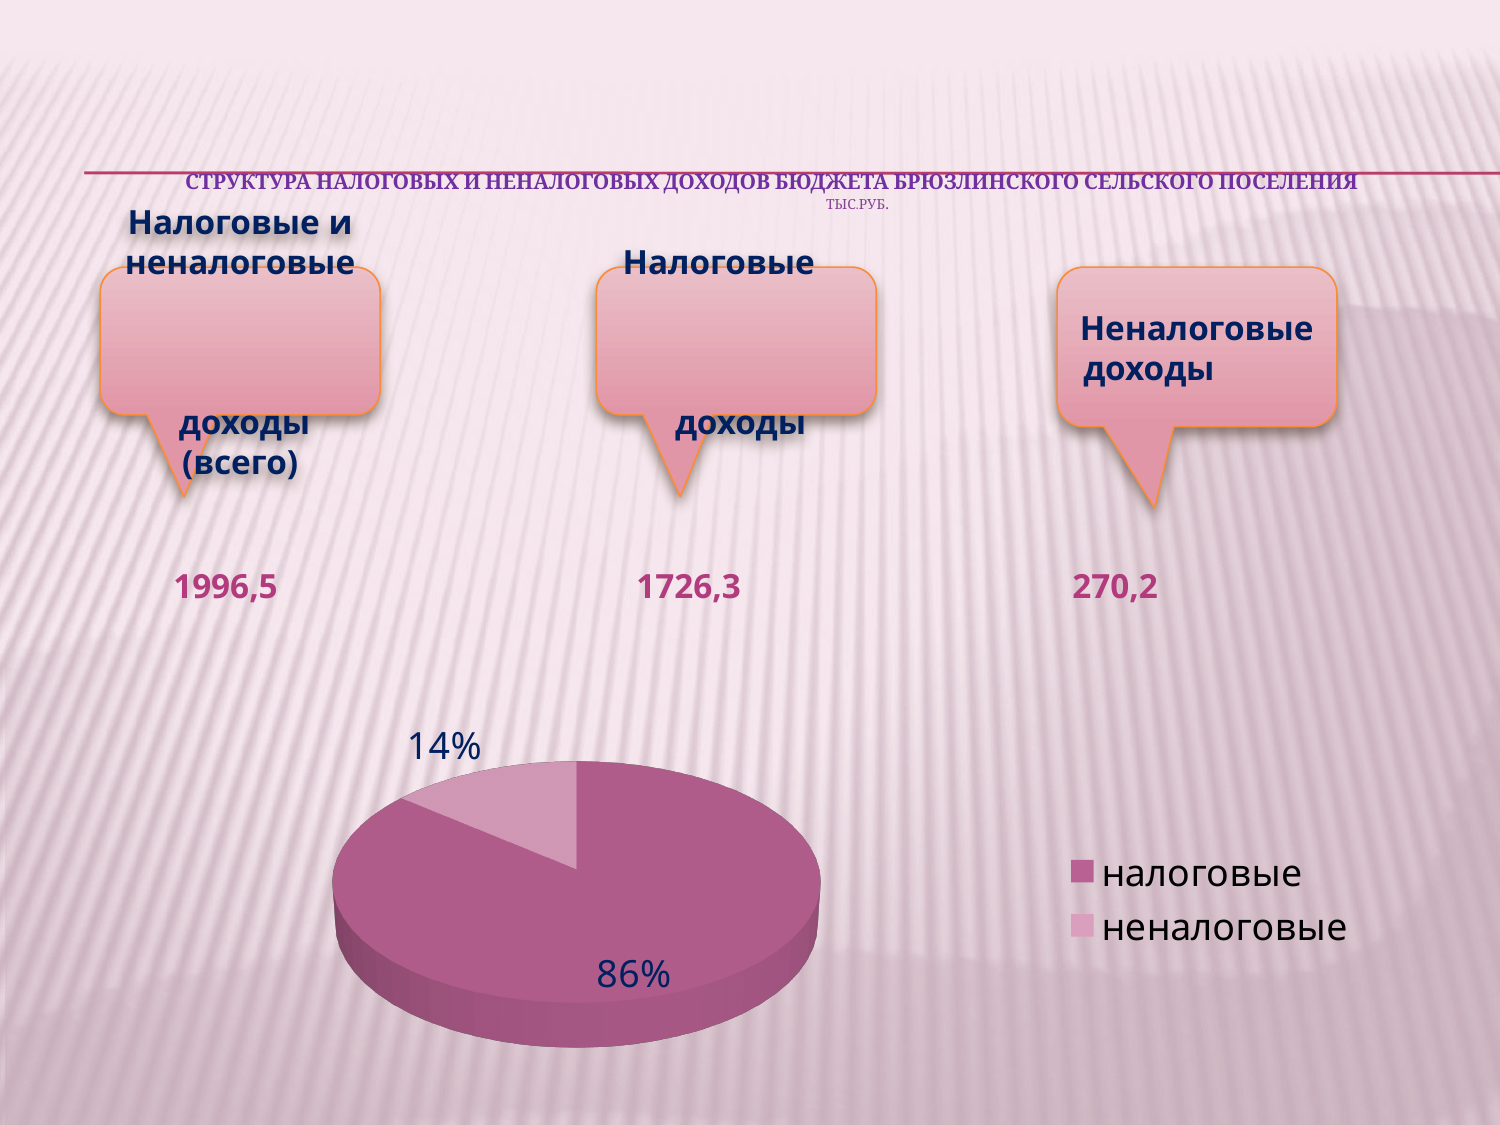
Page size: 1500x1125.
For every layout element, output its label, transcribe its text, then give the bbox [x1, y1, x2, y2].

text_box Неналоговые доходы [1056, 266, 1338, 509]
text_box Налоговые доходы [595, 266, 878, 498]
list 20 1996,5 1726,3 270,2 [88, 278, 1436, 1035]
chart [111, 680, 1424, 1071]
text_box Налоговые и неналоговые доходы (всего) [99, 266, 382, 498]
title Структура налоговых и неналоговых доходов бюджета брюзлинского сельского поселения тыс.руб. [123, 149, 1388, 232]
